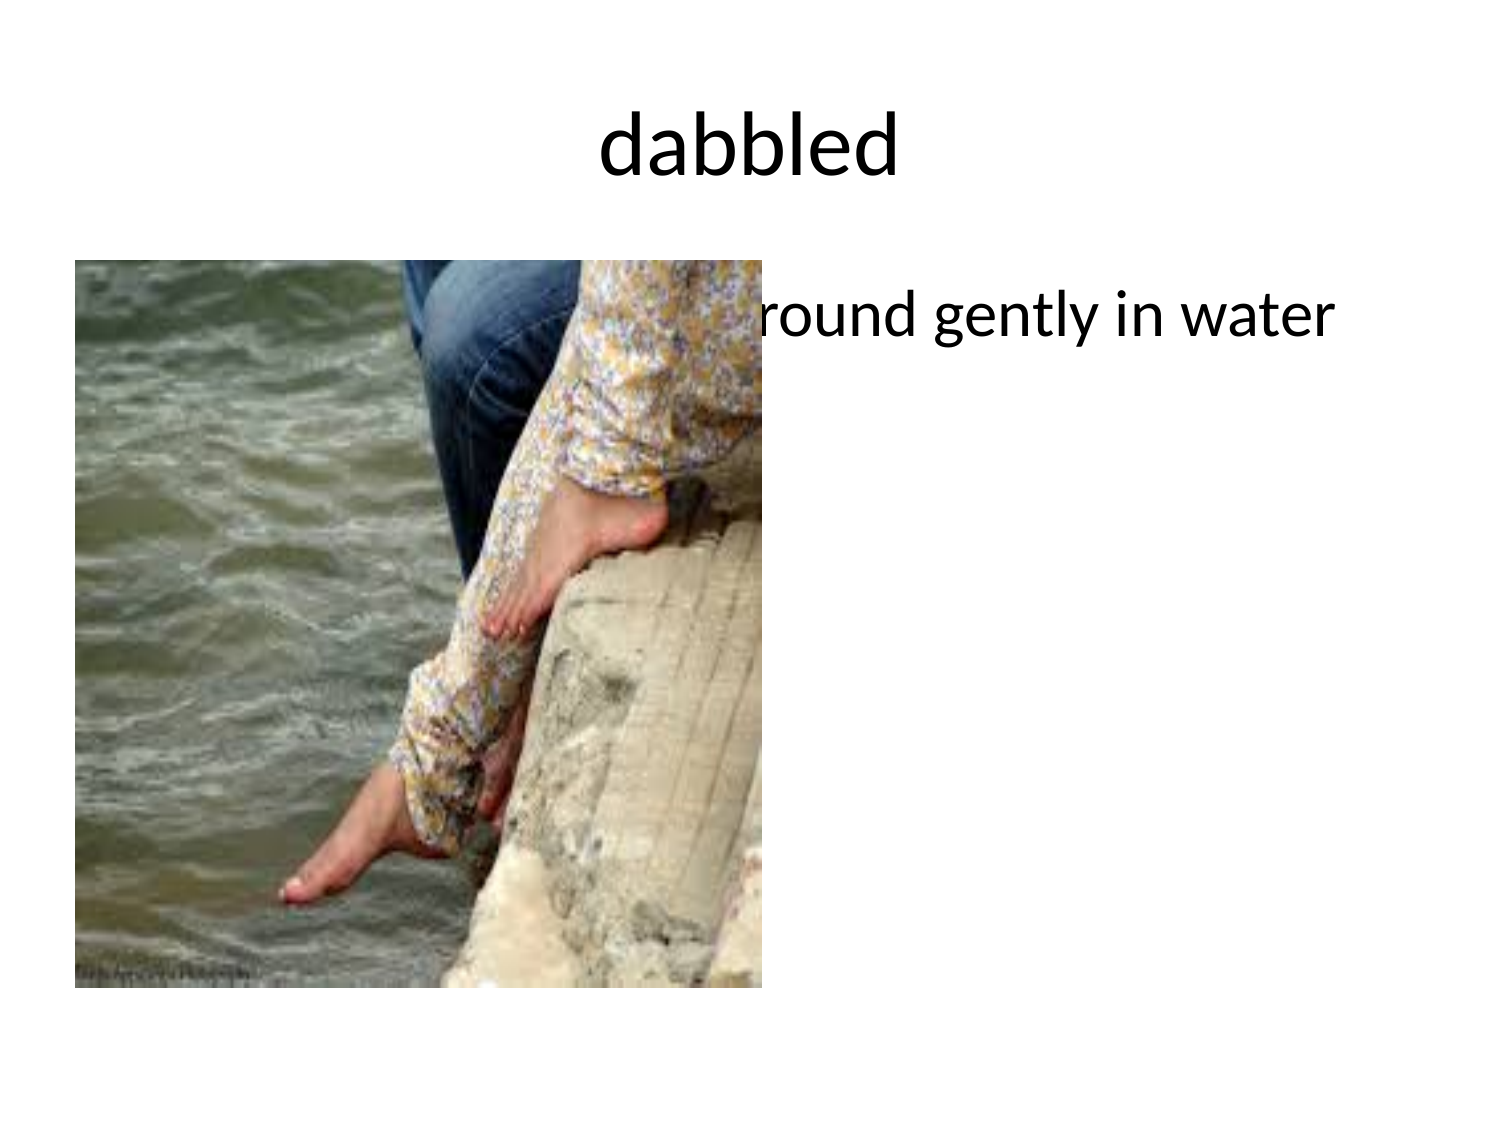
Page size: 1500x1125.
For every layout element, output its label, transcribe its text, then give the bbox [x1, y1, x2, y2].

picture [74, 260, 763, 988]
title dabbled [75, 45, 1425, 233]
list Moved hands or feet around gently in water [75, 262, 1425, 1005]
